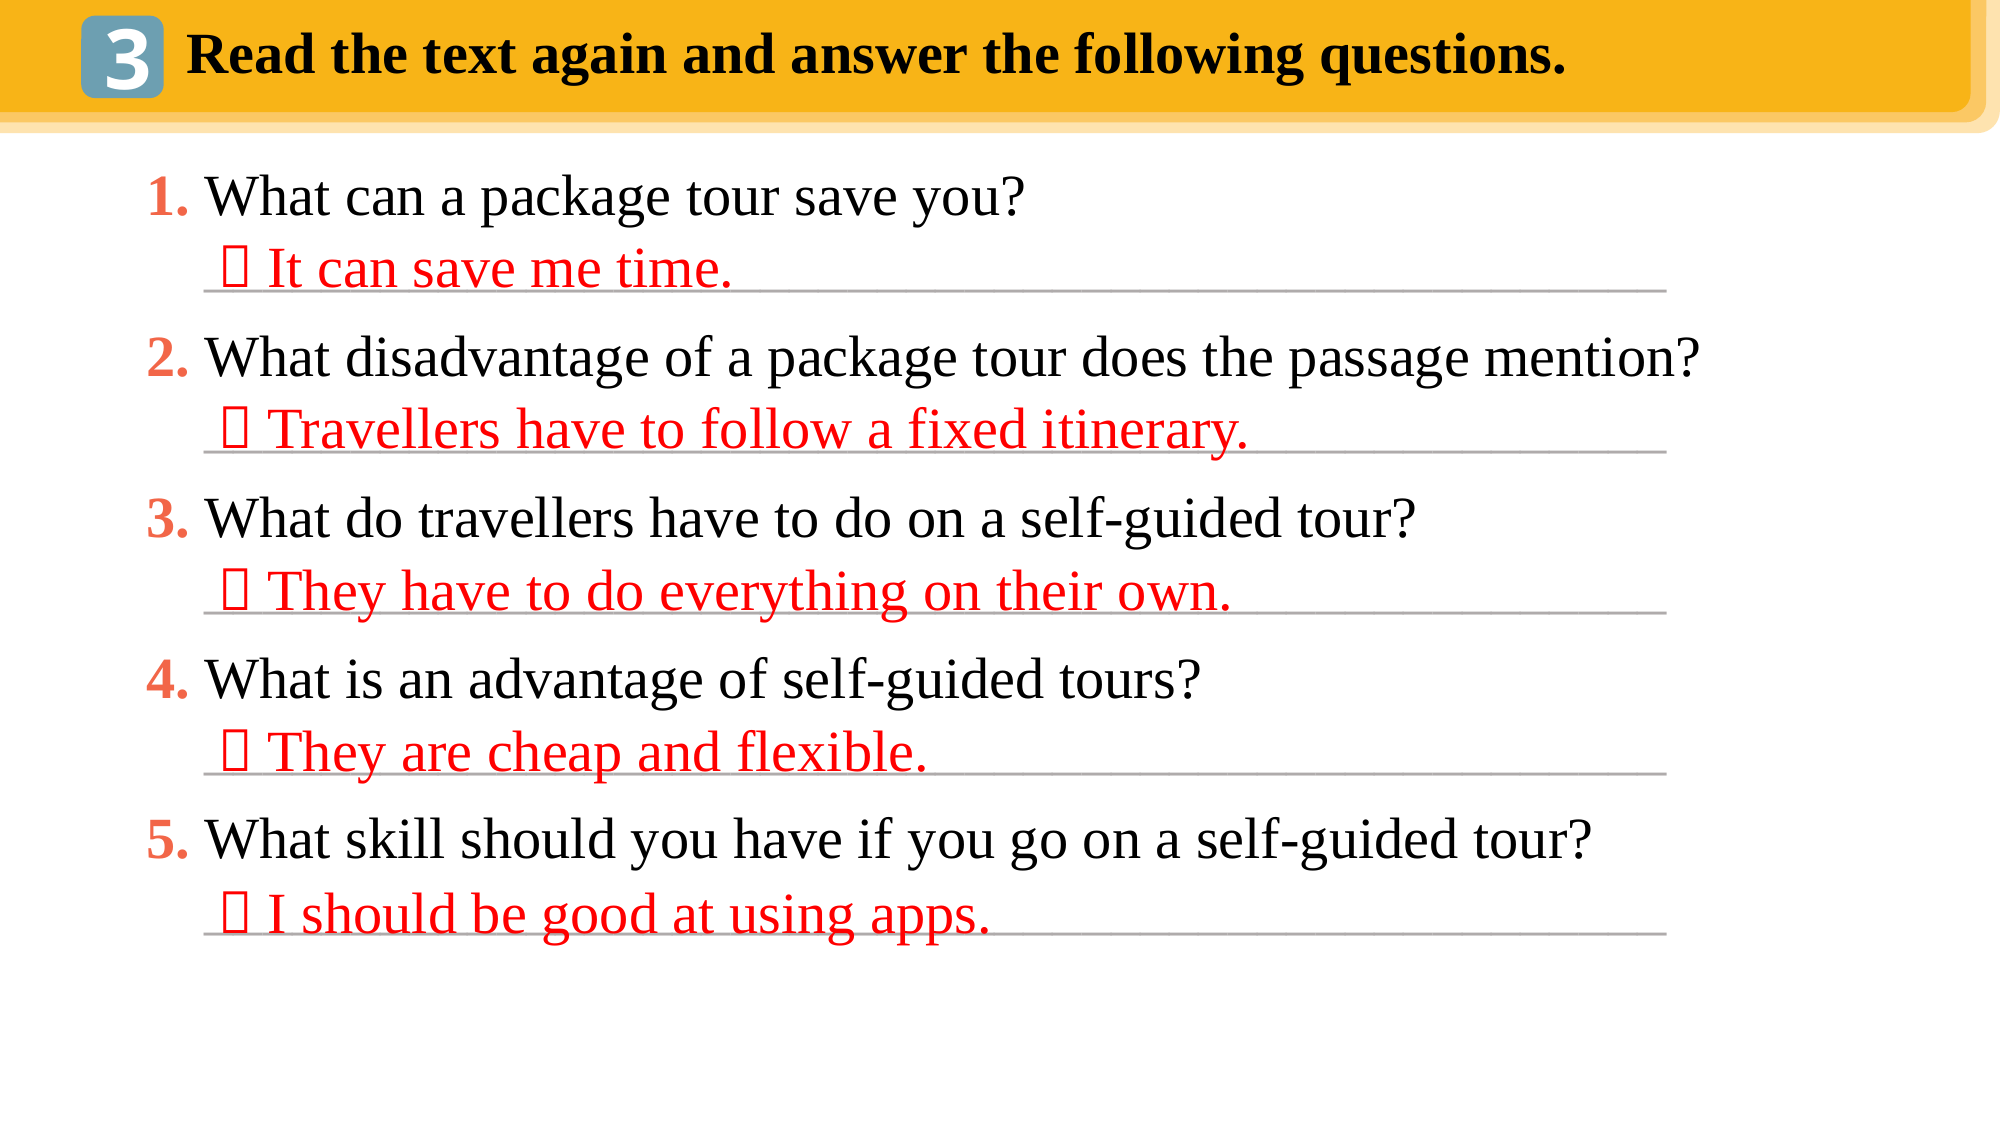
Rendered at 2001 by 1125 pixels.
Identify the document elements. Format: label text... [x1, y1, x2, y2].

text_box  They have to do everything on their own. [202, 544, 1668, 644]
text_box  Travellers have to follow a fixed itinerary. [202, 382, 1668, 482]
text_box  It can save me time. [202, 221, 1668, 321]
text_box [0, 0, 2000, 134]
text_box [81, 0, 164, 115]
text_box  I should be good at using apps. [202, 867, 1668, 967]
list 1. What can a package tour save you? __________________________________________________ 2. What disadvantage of a package tour does the passage mention? __________________________________________________ 3. What do travellers have to do on a self-guided tour? __________________________________________________ 4. What is an advantage of self-guided tours? __________________________________________________ 5. What skill should you have if you go on a self-guided tour? __________________________________________________ [131, 149, 1893, 1035]
text_box  They are cheap and flexible. [202, 705, 1668, 806]
